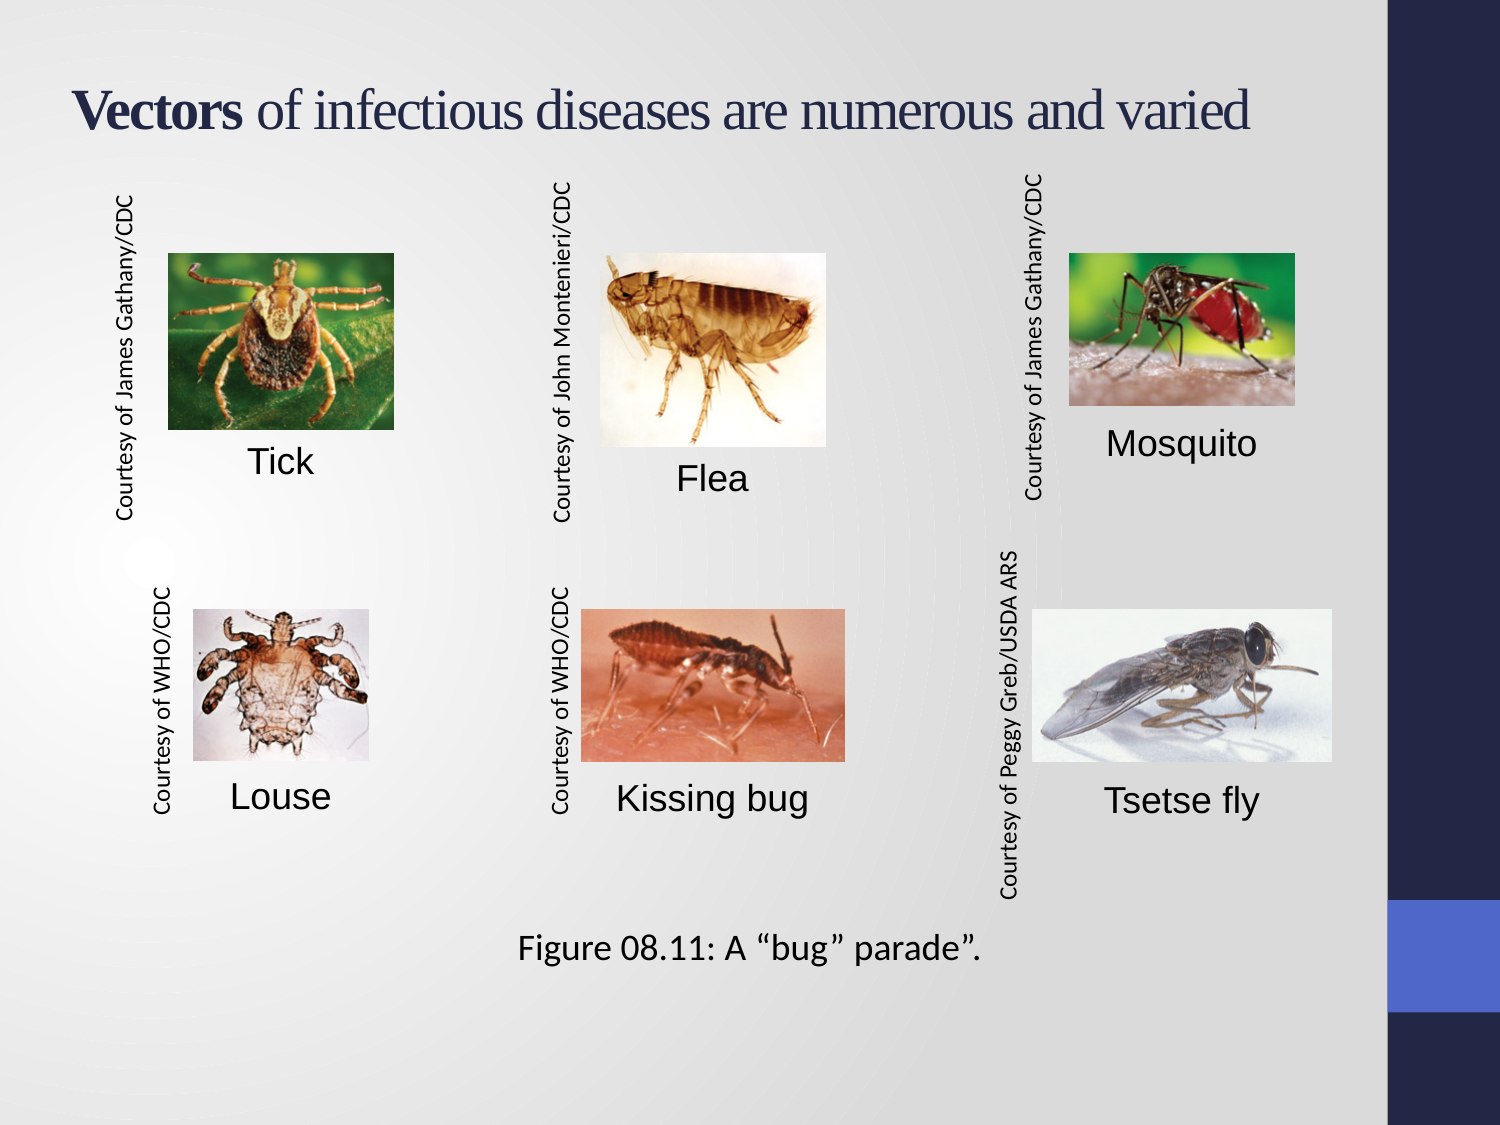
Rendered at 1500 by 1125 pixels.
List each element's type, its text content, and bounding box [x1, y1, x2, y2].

text_box Figure 08.11: A “bug” parade”. [37, 915, 1463, 975]
text_box Courtesy of Peggy Greb/USDA ARS [984, 836, 1030, 916]
text_box Courtesy of John Montenieri/CDC [537, 161, 583, 246]
text_box Courtesy of WHO/CDC [137, 566, 167, 831]
text_box Courtesy of James Gathany/CDC [99, 174, 145, 537]
title Vectors of infectious diseases are numerous and varied [56, 12, 1444, 200]
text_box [167, 253, 1333, 830]
text_box Courtesy of James Gathany/CDC [1009, 154, 1054, 246]
